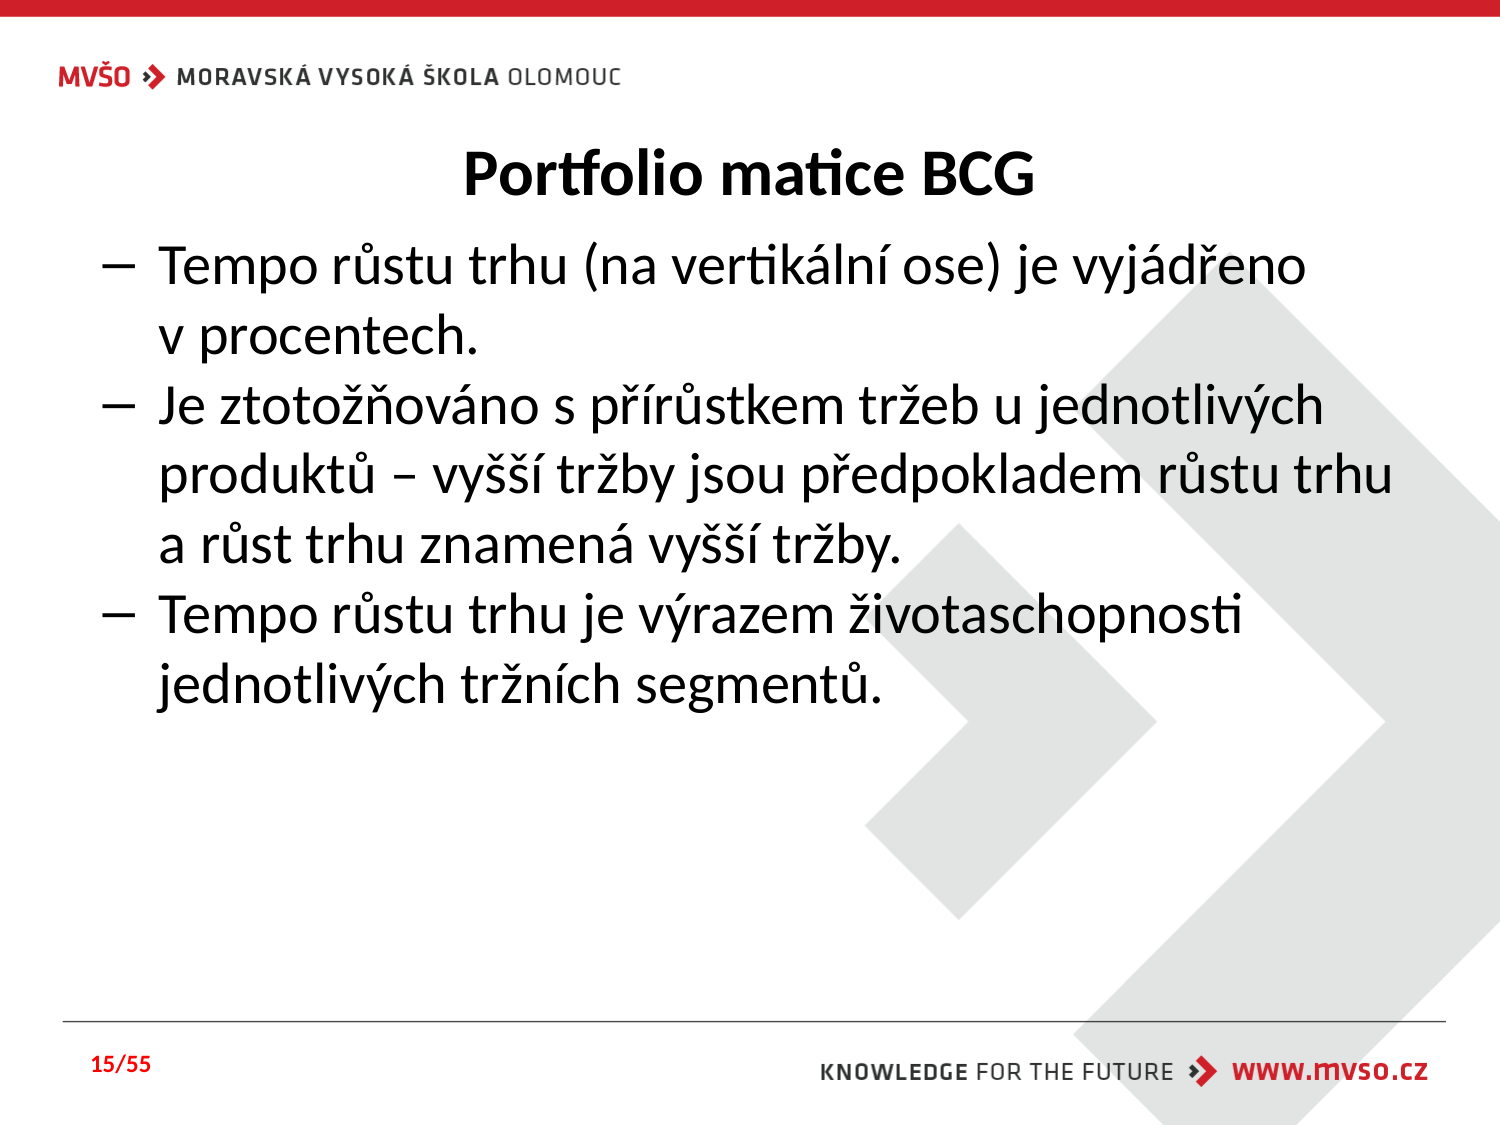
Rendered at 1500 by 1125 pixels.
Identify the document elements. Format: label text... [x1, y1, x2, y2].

picture [0, 0, 1500, 1125]
title Portfolio matice BCG [75, 75, 1425, 218]
list Tempo růstu trhu (na vertikální ose) je vyjádřeno v procentech. Je ztotožňováno s přírůstkem tržeb u jednotlivých produktů – vyšší tržby jsou předpokladem růstu trhu a růst trhu znamená vyšší tržby. Tempo růstu trhu je výrazem životaschopnosti jednotlivých tržních segmentů. [75, 218, 1425, 1015]
text_box 15/55 [74, 1040, 213, 1085]
